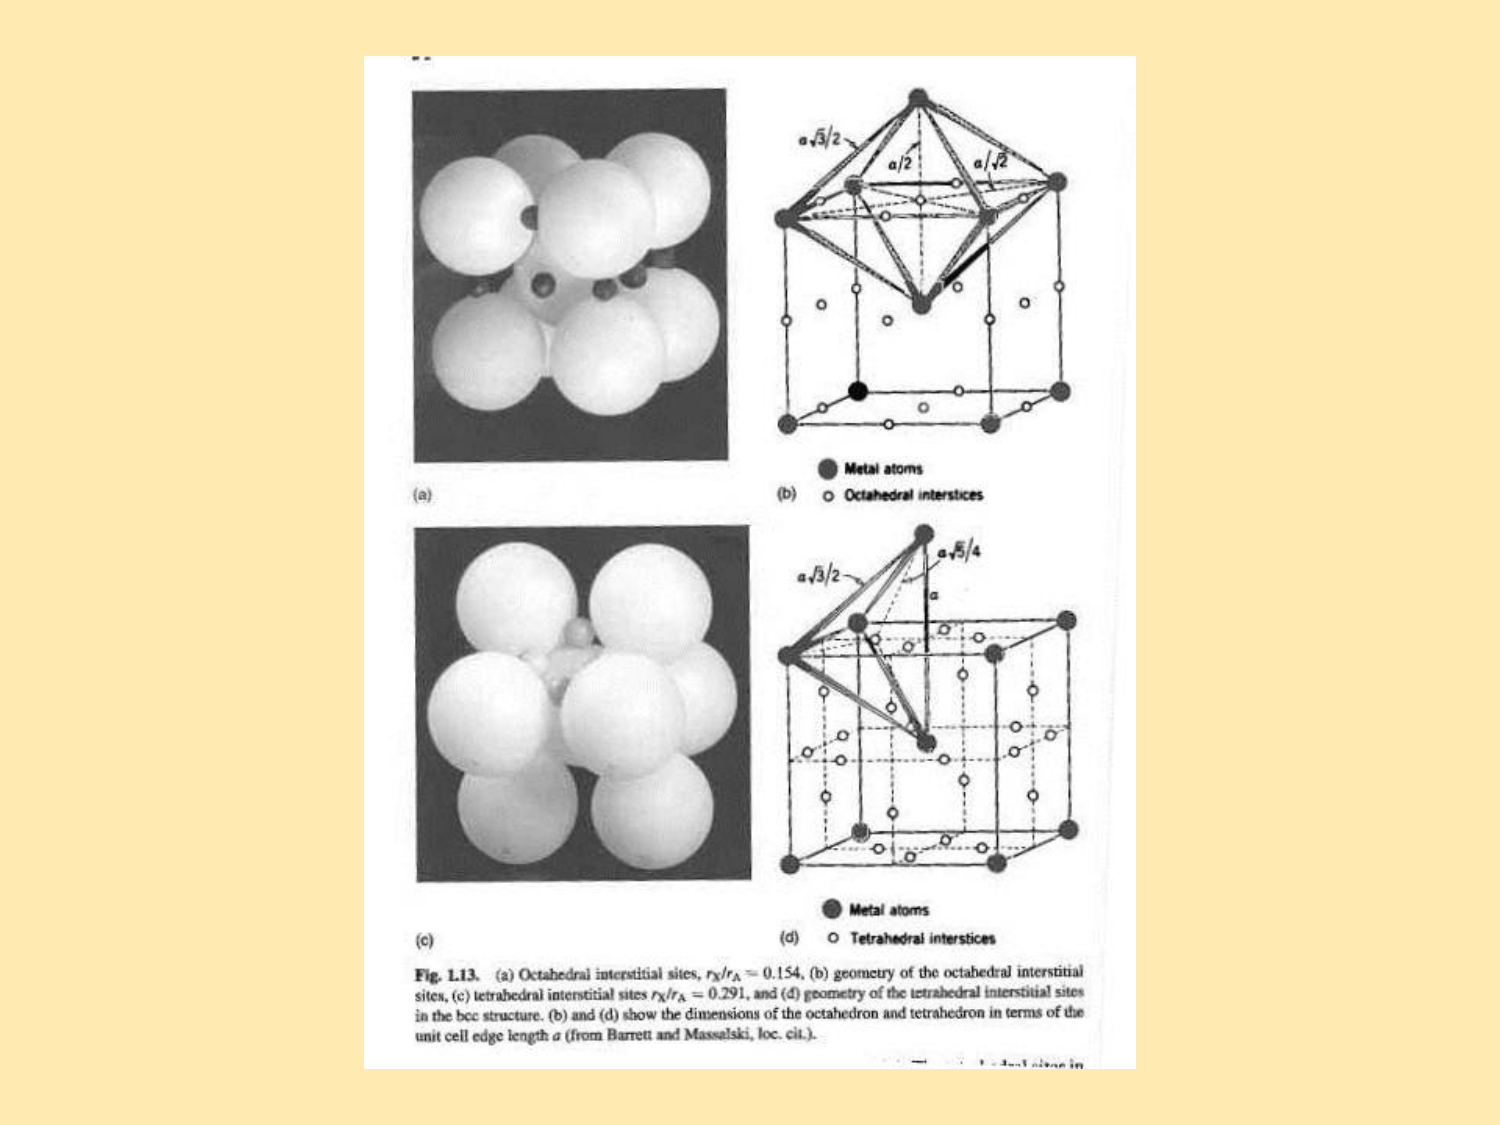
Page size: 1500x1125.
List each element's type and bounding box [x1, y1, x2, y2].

picture [363, 56, 1137, 1069]
